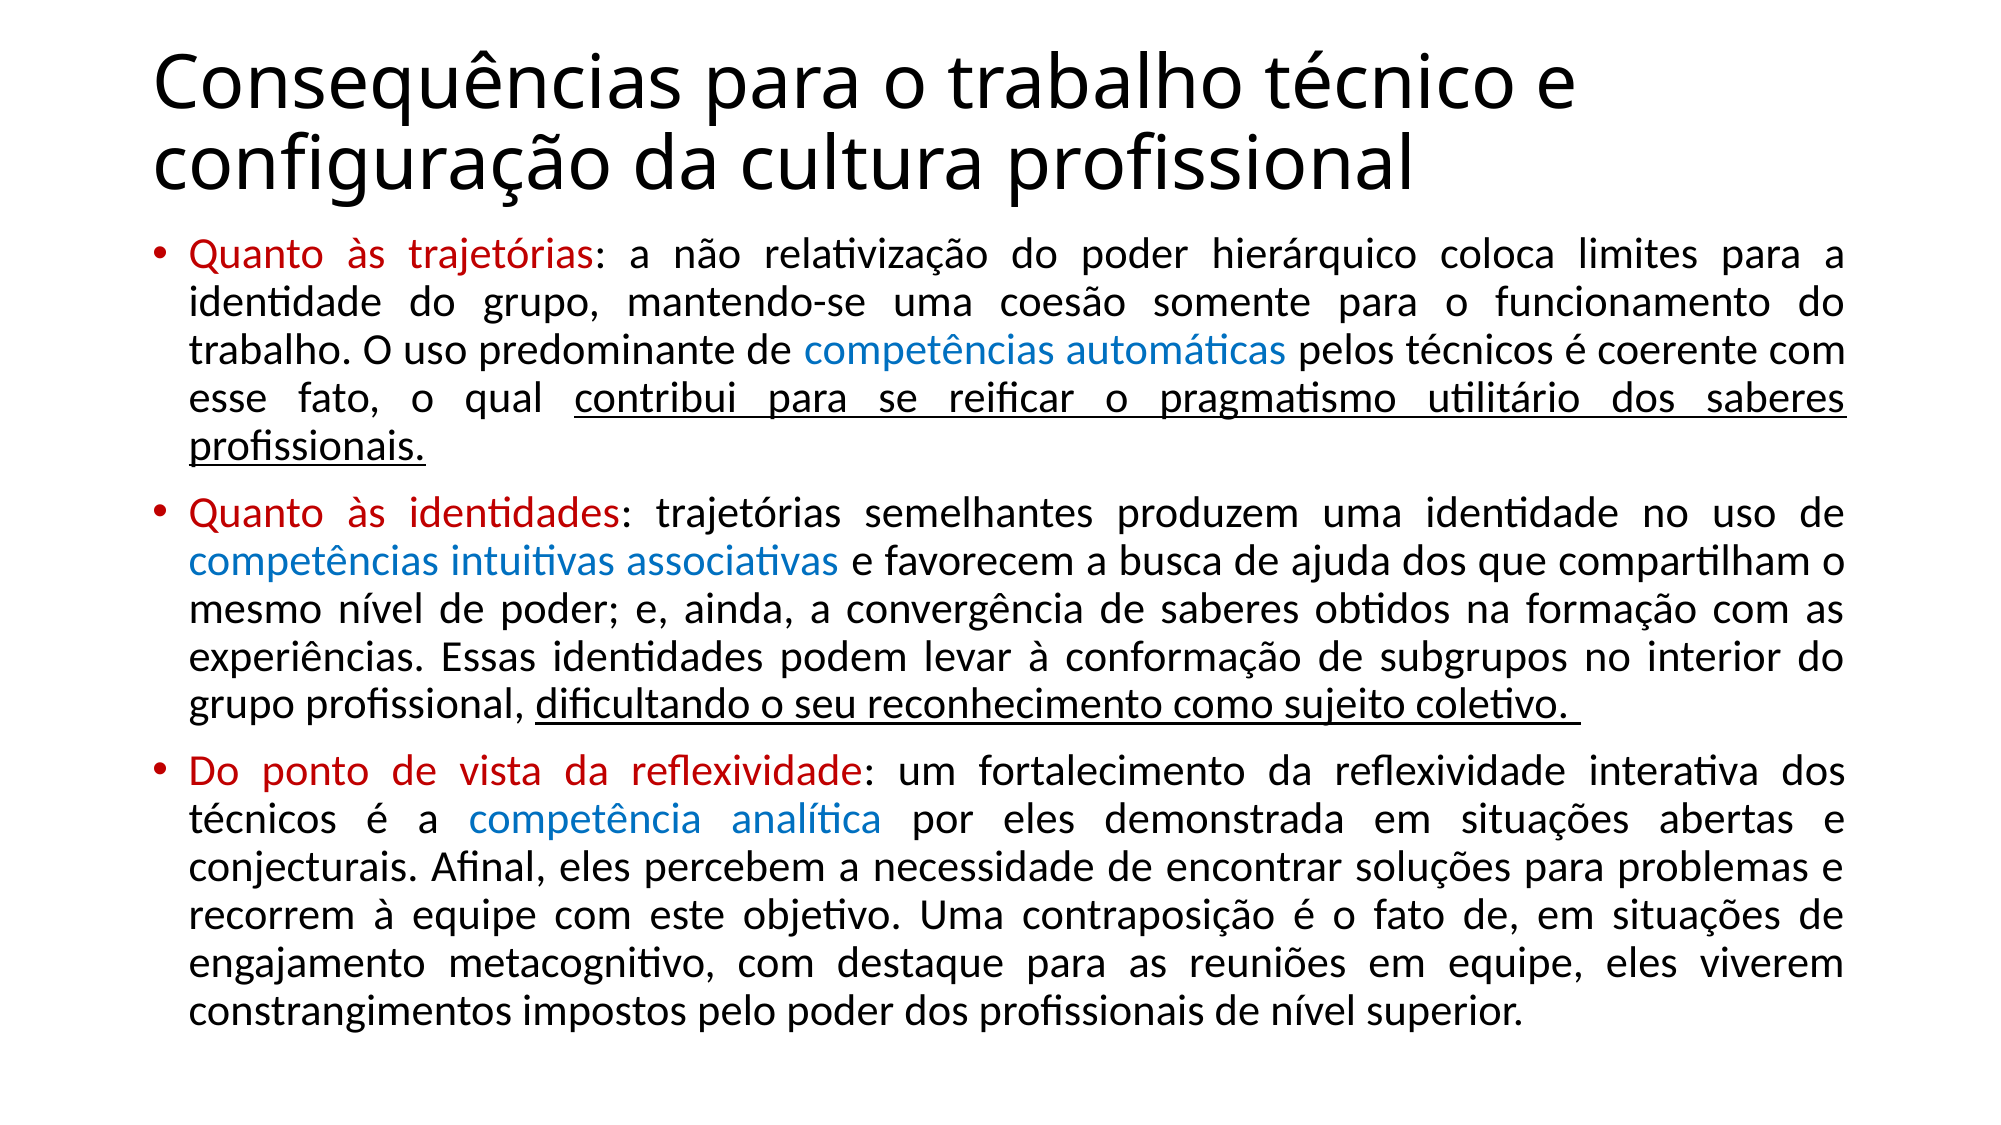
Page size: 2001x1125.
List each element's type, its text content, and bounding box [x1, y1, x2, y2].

list Quanto às trajetórias: a não relativização do poder hierárquico coloca limites para a identidade do grupo, mantendo-se uma coesão somente para o funcionamento do trabalho. O uso predominante de competências automáticas pelos técnicos é coerente com esse fato, o qual contribui para se reificar o pragmatismo utilitário dos saberes profissionais. Quanto às identidades: trajetórias semelhantes produzem uma identidade no uso de competências intuitivas associativas e favorecem a busca de ajuda dos que compartilham o mesmo nível de poder; e, ainda, a convergência de saberes obtidos na formação com as experiências. Essas identidades podem levar à conformação de subgrupos no interior do grupo profissional, dificultando o seu reconhecimento como sujeito coletivo. Do ponto de vista da reflexividade: um fortalecimento da reflexividade interativa dos técnicos é a competência analítica por eles demonstrada em situações abertas e conjecturais. Afinal, eles percebem a necessidade de encontrar soluções para problemas e recorrem à equipe com este objetivo. Uma contraposição é o fato de, em situações de engajamento metacognitivo, com destaque para as reuniões em equipe, eles viverem constrangimentos impostos pelo poder dos profissionais de nível superior. [137, 222, 1863, 1052]
title Consequências para o trabalho técnico e configuração da cultura profissional [137, 59, 1863, 190]
